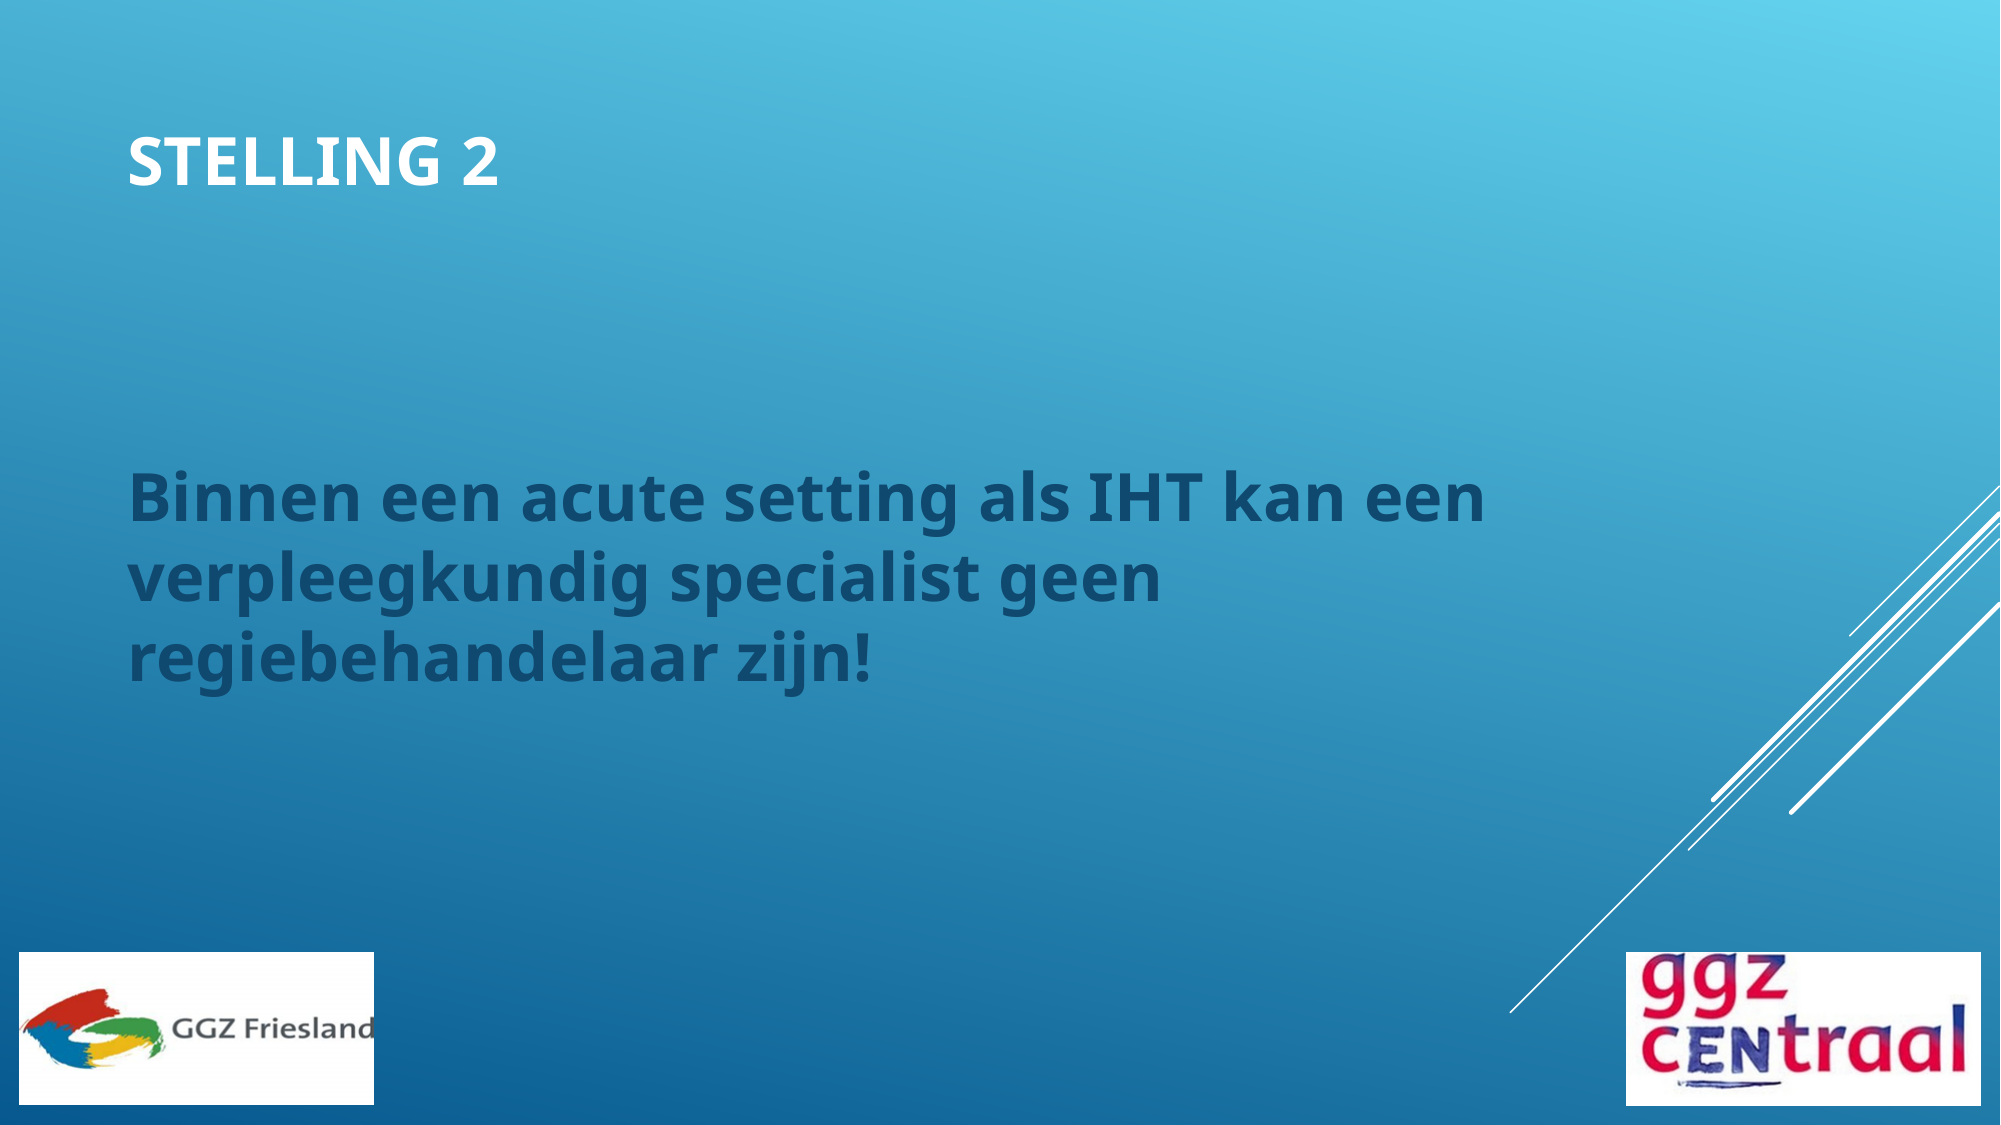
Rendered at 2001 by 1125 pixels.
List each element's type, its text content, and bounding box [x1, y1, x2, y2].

list Binnen een acute setting als IHT kan een verpleegkundig specialist geen regiebehandelaar zijn! [112, 258, 1513, 892]
title Stelling 2 [112, 71, 1513, 246]
picture [1626, 952, 1981, 1106]
picture [19, 952, 374, 1105]
